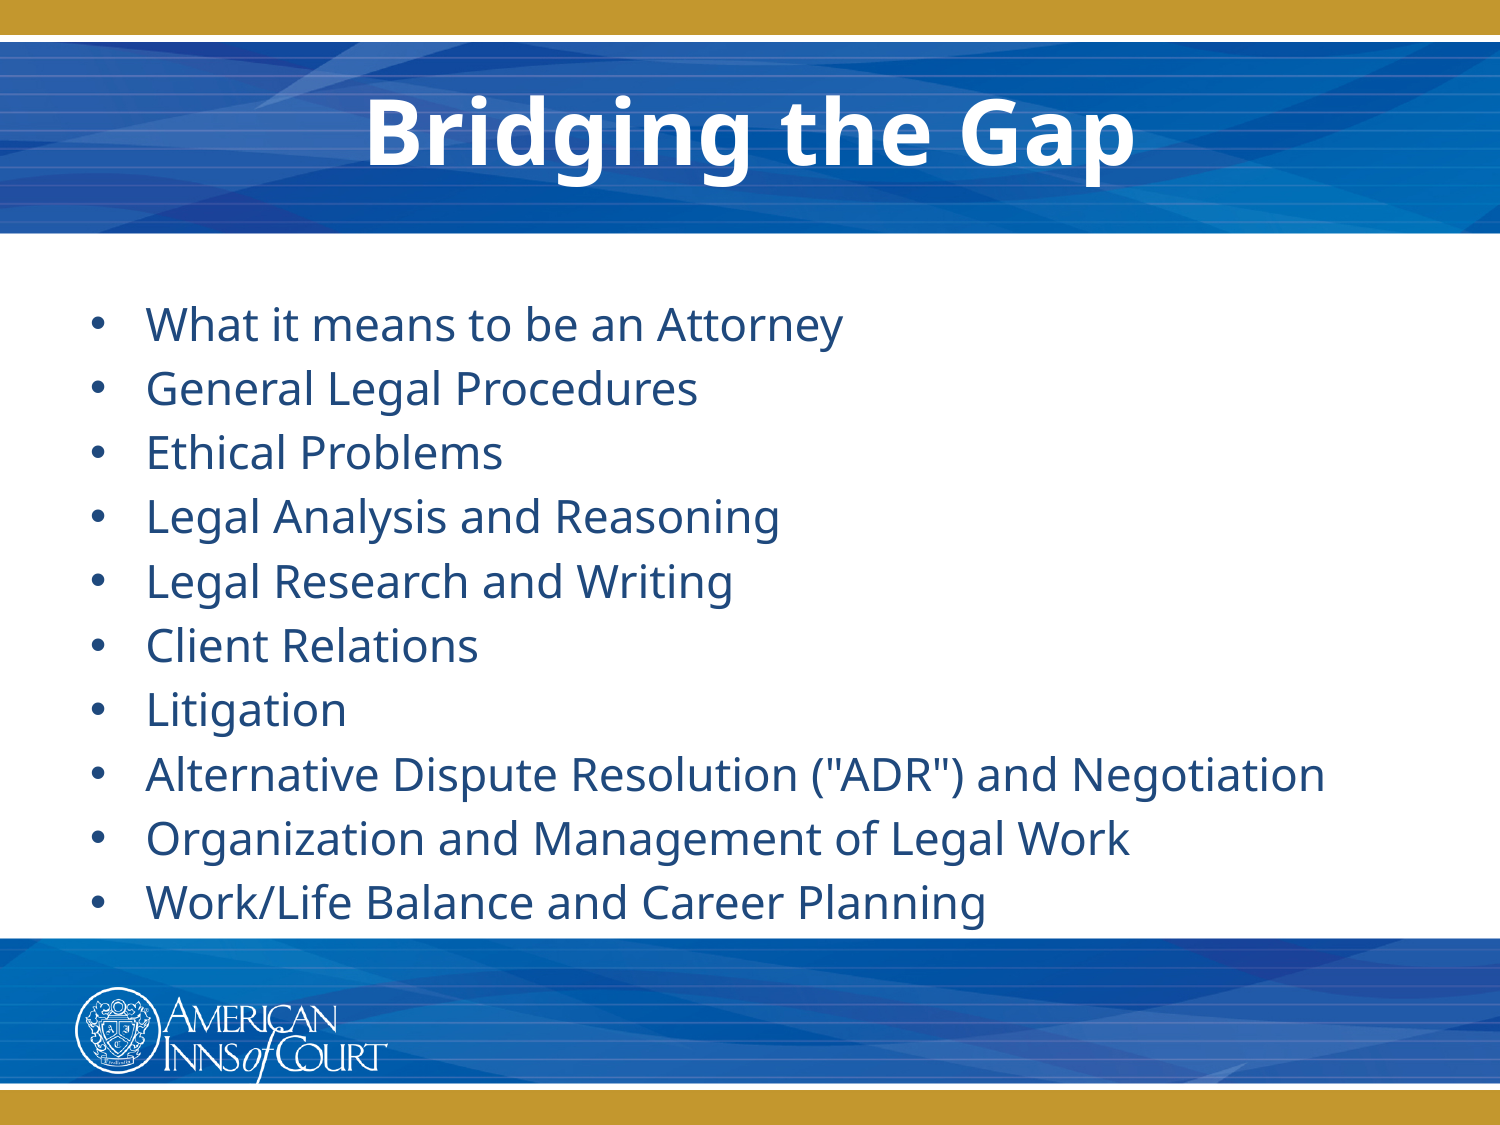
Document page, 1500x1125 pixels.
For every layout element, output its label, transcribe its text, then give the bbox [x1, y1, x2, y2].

picture [0, 0, 1500, 237]
picture [0, 245, 1500, 1125]
list What it means to be an Attorney General Legal Procedures Ethical Problems Legal Analysis and Reasoning Legal Research and Writing Client Relations Litigation Alternative Dispute Resolution ("ADR") and Negotiation Organization and Management of Legal Work Work/Life Balance and Career Planning [75, 287, 1425, 938]
title Bridging the Gap [75, 45, 1425, 213]
